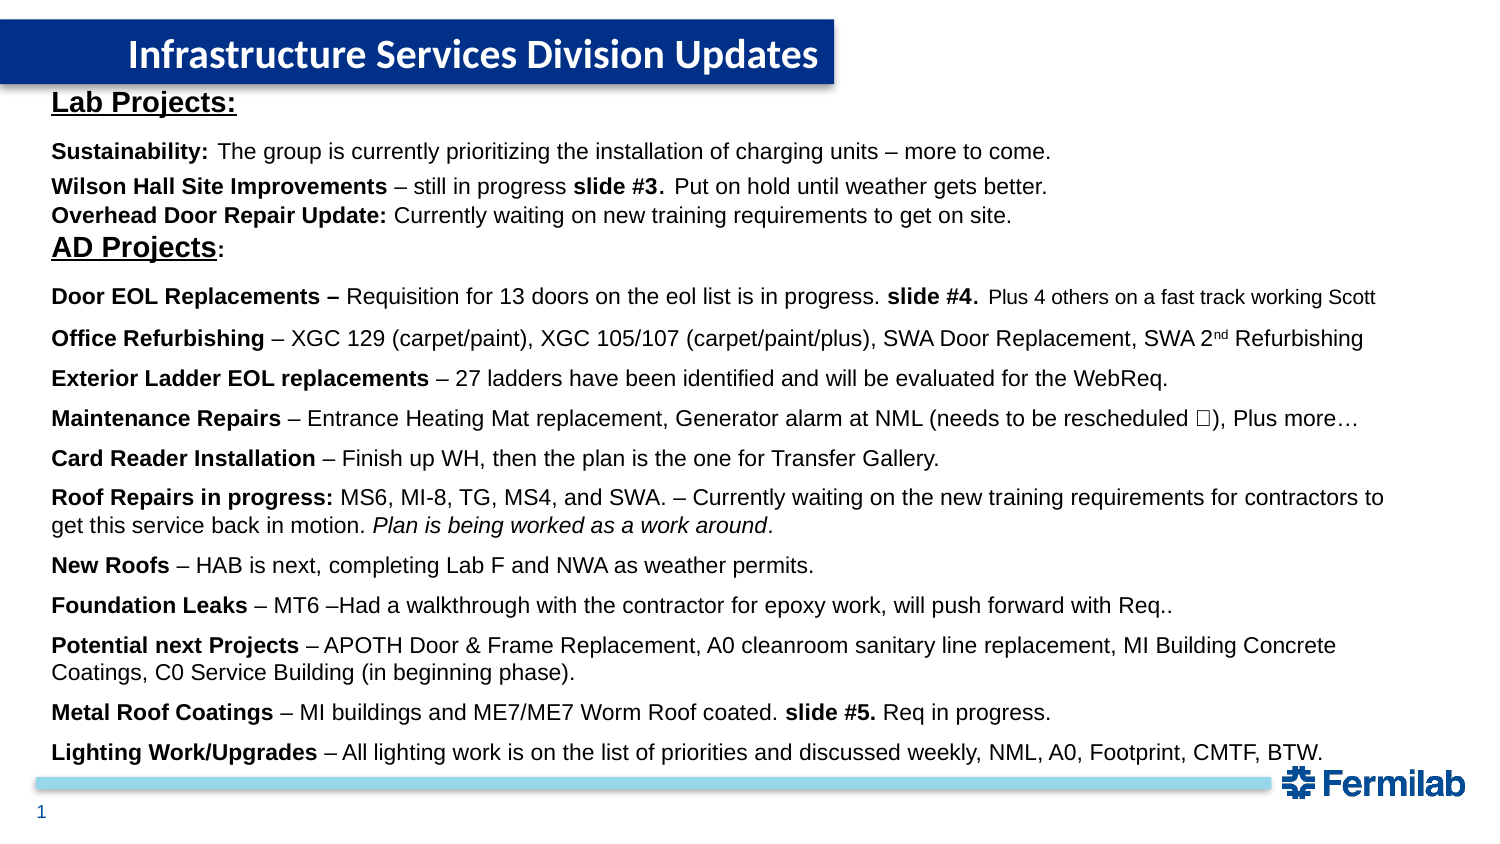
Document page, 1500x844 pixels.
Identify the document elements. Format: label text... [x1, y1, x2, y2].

text_box Infrastructure Services Division Updates [0, 19, 835, 85]
text_box Lab Projects: Sustainability: The group is currently prioritizing the installation of charging units – more to come. Wilson Hall Site Improvements – still in progress slide #3. Put on hold until weather gets better. Overhead Door Repair Update: Currently waiting on new training requirements to get on site. AD Projects: Door EOL Replacements – Requisition for 13 doors on the eol list is in progress. slide #4. Plus 4 others on a fast track working Scott Office Refurbishing – XGC 129 (carpet/paint), XGC 105/107 (carpet/paint/plus), SWA Door Replacement, SWA 2nd Refurbishing Exterior Ladder EOL replacements – 27 ladders have been identified and will be evaluated for the WebReq. Maintenance Repairs – Entrance Heating Mat replacement, Generator alarm at NML (needs to be rescheduled 🤬), Plus more… Card Reader Installation – Finish up WH, then the plan is the one for Transfer Gallery. Roof Repairs in progress: MS6, MI-8, TG, MS4, and SWA. – Currently waiting on the new training requirements for contractors to get this service back in motion. Plan is being worked as a work around. New Roofs – HAB is next, completing Lab F and NWA as weather permits. Foundation Leaks – MT6 –Had a walkthrough with the contractor for epoxy work, will push forward with Req.. Potential next Projects – APOTH Door & Frame Replacement, A0 cleanroom sanitary line replacement, MI Building Concrete Coatings, C0 Service Building (in beginning phase). Metal Roof Coatings – MI buildings and ME7/ME7 Worm Roof coated. slide #5. Req in progress. Lighting Work/Upgrades – All lighting work is on the list of priorities and discussed weekly, NML, A0, Footprint, CMTF, BTW. [36, 75, 1422, 844]
slide_number 1 [36, 800, 105, 830]
picture [1422, 766, 1465, 799]
